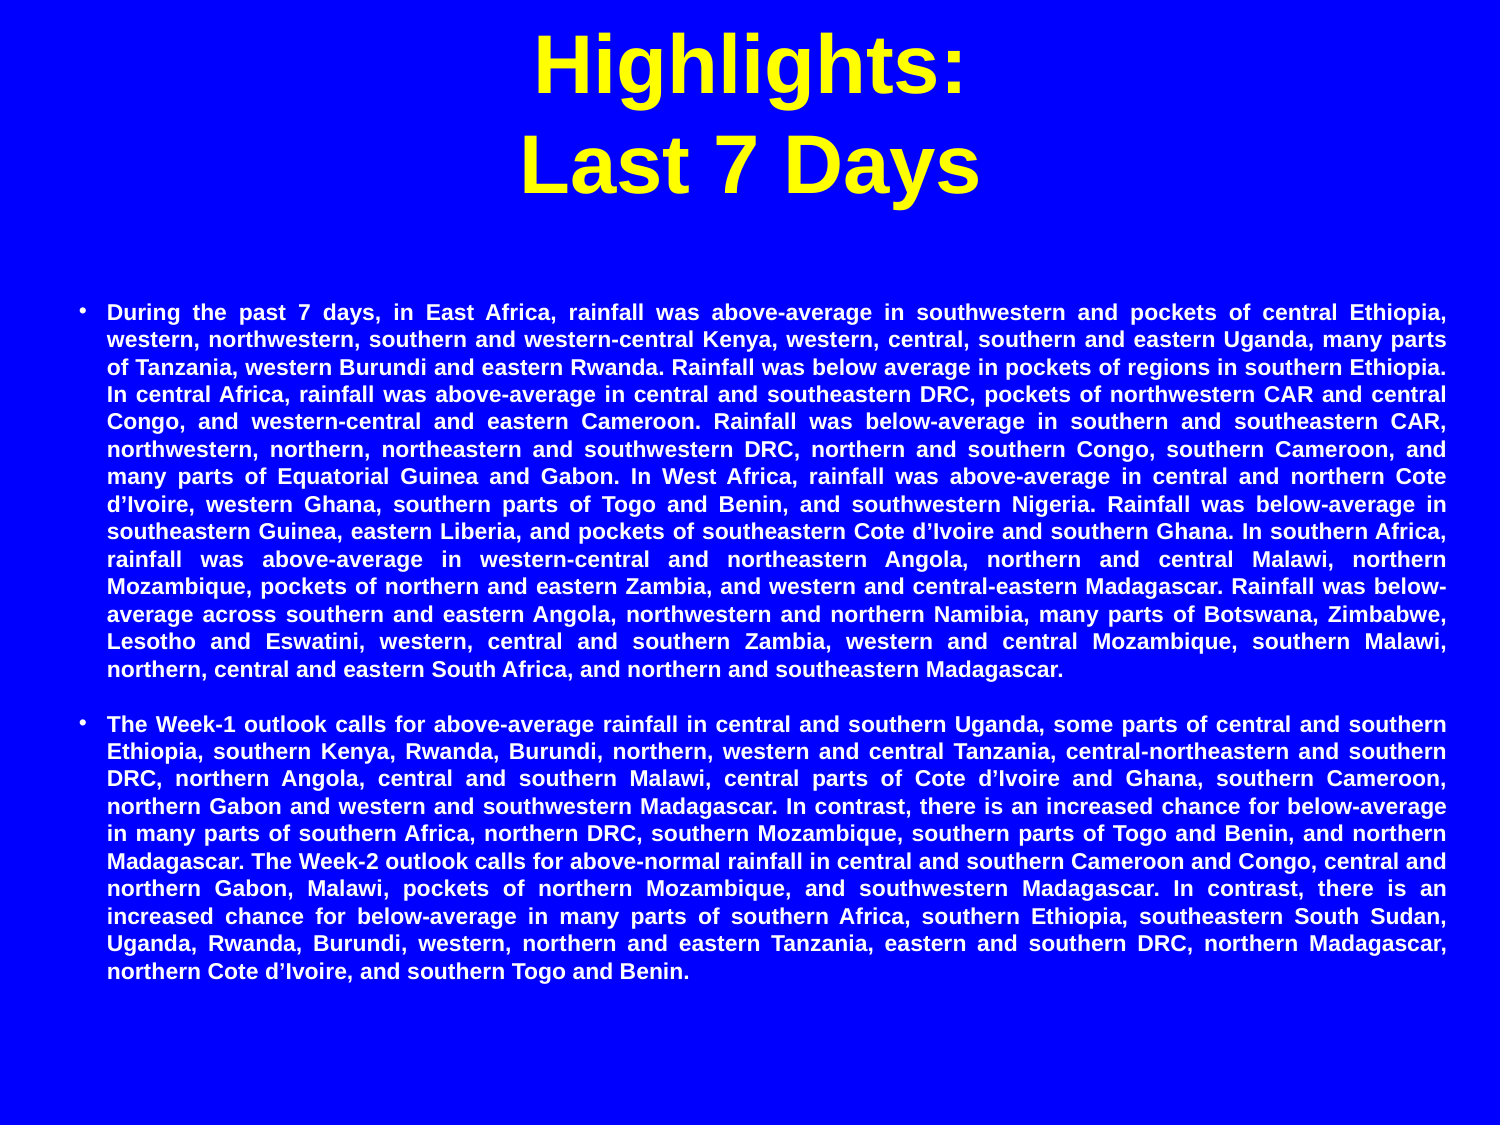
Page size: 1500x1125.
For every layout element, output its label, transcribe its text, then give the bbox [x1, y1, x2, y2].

title Highlights: Last 7 Days [59, 16, 1443, 204]
text_box During the past 7 days, in East Africa, rainfall was above-average in southwestern and pockets of central Ethiopia, western, northwestern, southern and western-central Kenya, western, central, southern and eastern Uganda, many parts of Tanzania, western Burundi and eastern Rwanda. Rainfall was below average in pockets of regions in southern Ethiopia. In central Africa, rainfall was above-average in central and southeastern DRC, pockets of northwestern CAR and central Congo, and western-central and eastern Cameroon. Rainfall was below-average in southern and southeastern CAR, northwestern, northern, northeastern and southwestern DRC, northern and southern Congo, southern Cameroon, and many parts of Equatorial Guinea and Gabon. In West Africa, rainfall was above-average in central and northern Cote d’Ivoire, western Ghana, southern parts of Togo and Benin, and southwestern Nigeria. Rainfall was below-average in southeastern Guinea, eastern Liberia, and pockets of southeastern Cote d’Ivoire and southern Ghana. In southern Africa, rainfall was above-average in western-central and northeastern Angola, northern and central Malawi, northern Mozambique, pockets of northern and eastern Zambia, and western and central-eastern Madagascar. Rainfall was below-average across southern and eastern Angola, northwestern and northern Namibia, many parts of Botswana, Zimbabwe, Lesotho and Eswatini, western, central and southern Zambia, western and central Mozambique, southern Malawi, northern, central and eastern South Africa, and northern and southeastern Madagascar. The Week-1 outlook calls for above-average rainfall in central and southern Uganda, some parts of central and southern Ethiopia, southern Kenya, Rwanda, Burundi, northern, western and central Tanzania, central-northeastern and southern DRC, northern Angola, central and southern Malawi, central parts of Cote d’Ivoire and Ghana, southern Cameroon, northern Gabon and western and southwestern Madagascar. In contrast, there is an increased chance for below-average in many parts of southern Africa, northern DRC, southern Mozambique, southern parts of Togo and Benin, and northern Madagascar. The Week-2 outlook calls for above-normal rainfall in central and southern Cameroon and Congo, central and northern Gabon, Malawi, pockets of northern Mozambique, and southwestern Madagascar. In contrast, there is an increased chance for below-average in many parts of southern Africa, southern Ethiopia, southeastern South Sudan, Uganda, Rwanda, Burundi, western, northern and eastern Tanzania, eastern and southern DRC, northern Madagascar, northern Cote d’Ivoire, and southern Togo and Benin. [38, 259, 1464, 992]
